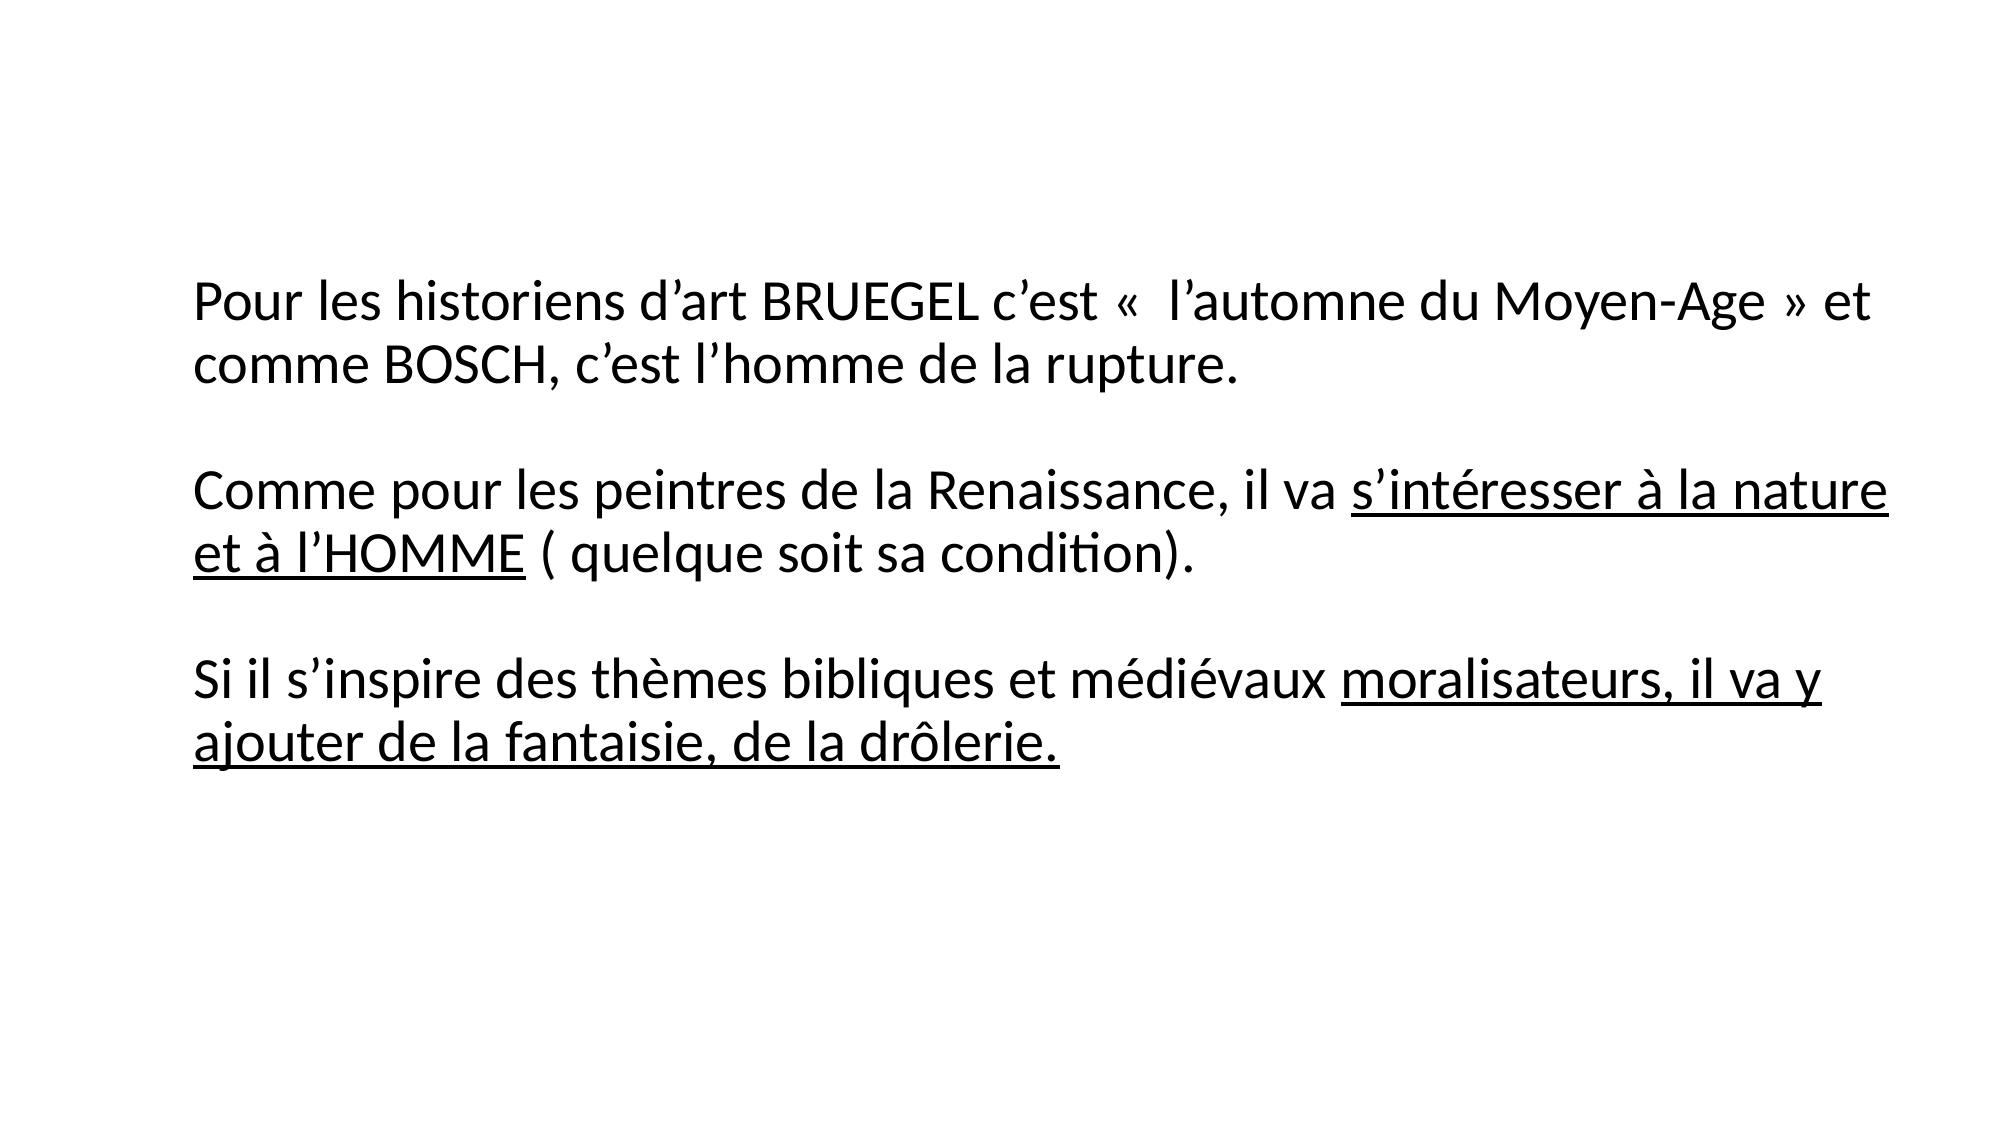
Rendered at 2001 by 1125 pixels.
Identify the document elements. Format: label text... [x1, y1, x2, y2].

title Pour les historiens d’art BRUEGEL c’est « l’automne du Moyen-Age » et comme BOSCH, c’est l’homme de la rupture. Comme pour les peintres de la Renaissance, il va s’intéresser à la nature et à l’HOMME ( quelque soit sa condition). Si il s’inspire des thèmes bibliques et médiévaux moralisateurs, il va y ajouter de la fantaisie, de la drôlerie. [178, 511, 1911, 729]
